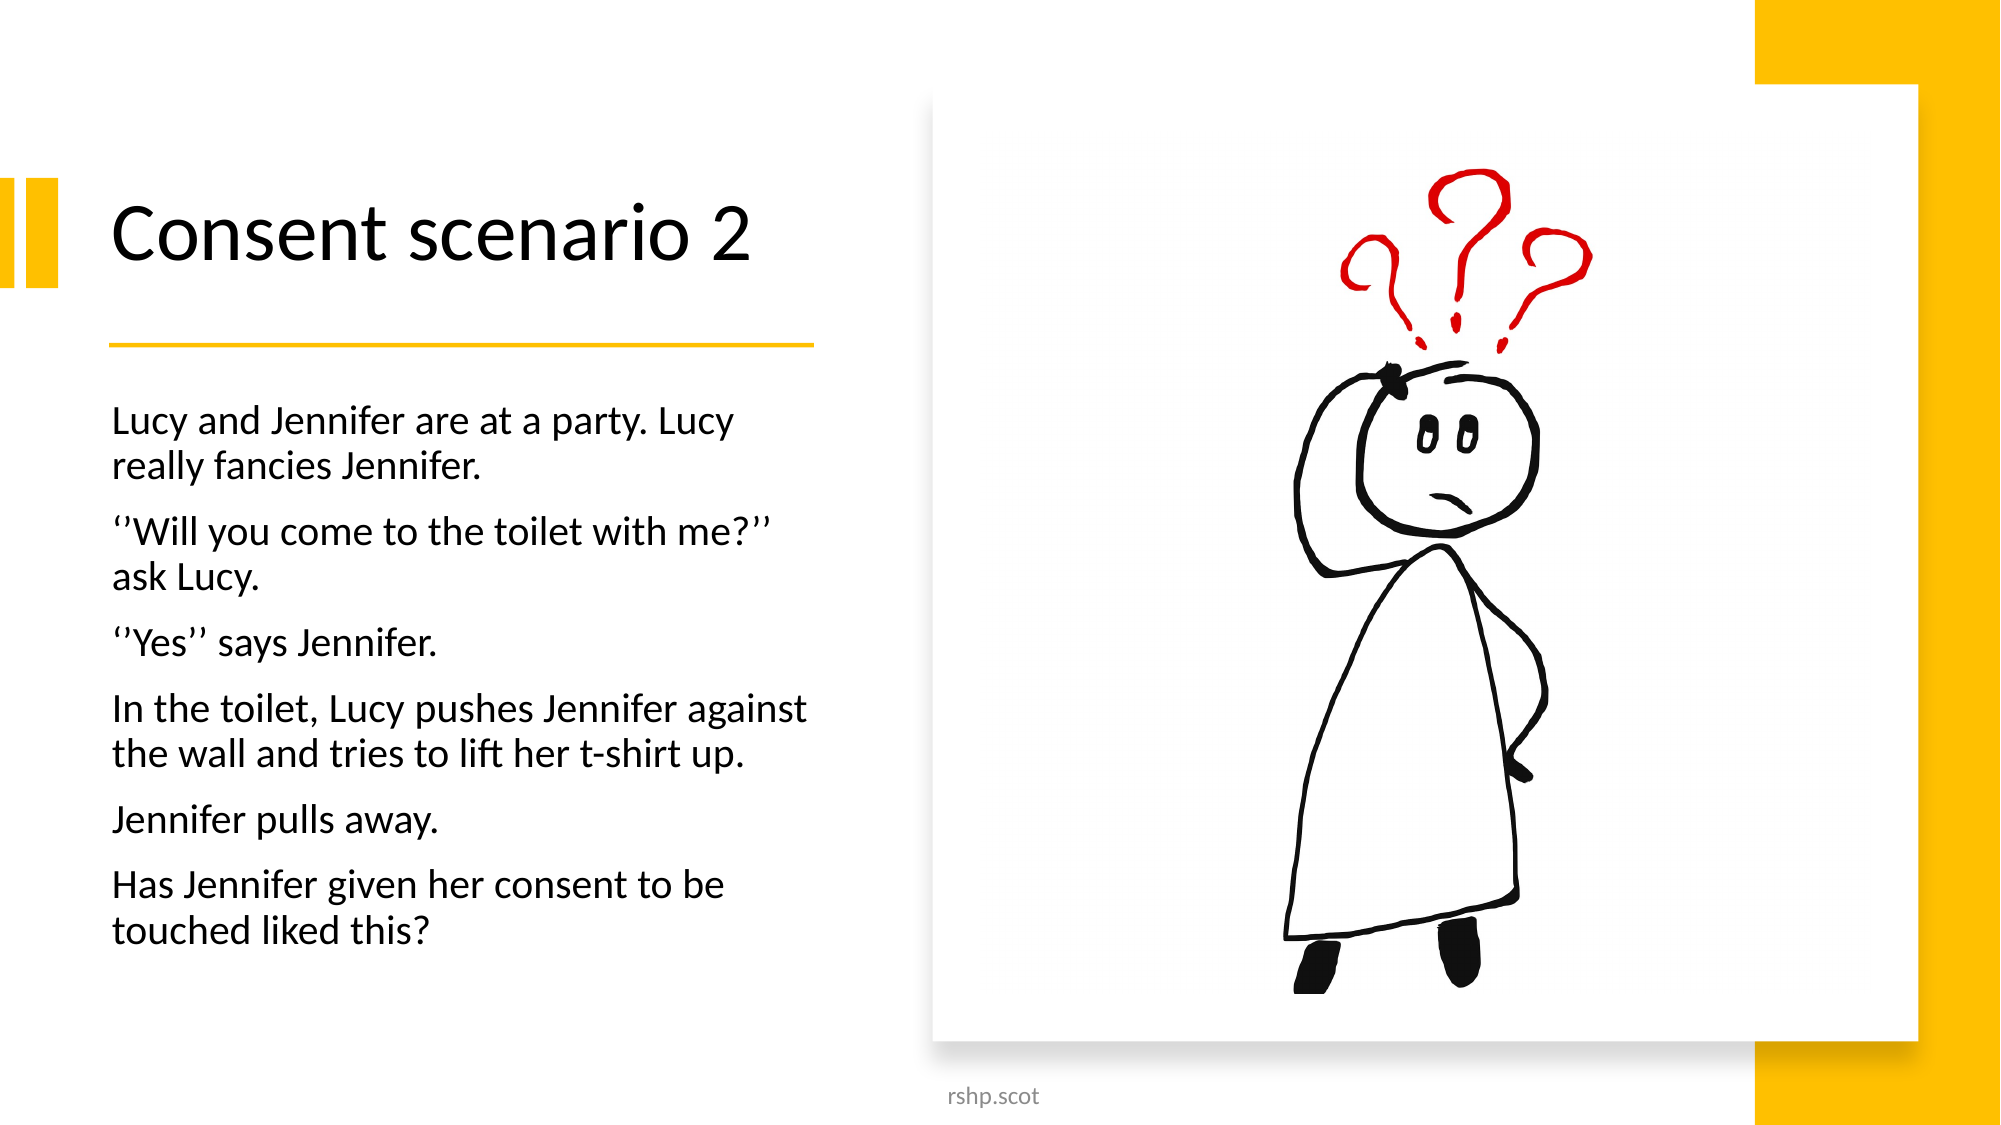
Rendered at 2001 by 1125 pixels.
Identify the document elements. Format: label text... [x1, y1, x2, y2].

list Lucy and Jennifer are at a party. Lucy really fancies Jennifer. ‘’Will you come to the toilet with me?’’ ask Lucy. ‘’Yes’’ says Jennifer. In the toilet, Lucy pushes Jennifer against the wall and tries to lift her t-shirt up. Jennifer pulls away. Has Jennifer given her consent to be touched liked this? [96, 382, 845, 1036]
text_box [1754, 0, 2000, 1125]
text_box [0, 0, 1754, 1125]
picture [980, 131, 1871, 994]
title Consent scenario 2 [96, 140, 845, 326]
text_box [108, 342, 815, 348]
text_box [0, 177, 59, 289]
text_box [932, 83, 1919, 1042]
footer rshp.scot [932, 1065, 1434, 1125]
